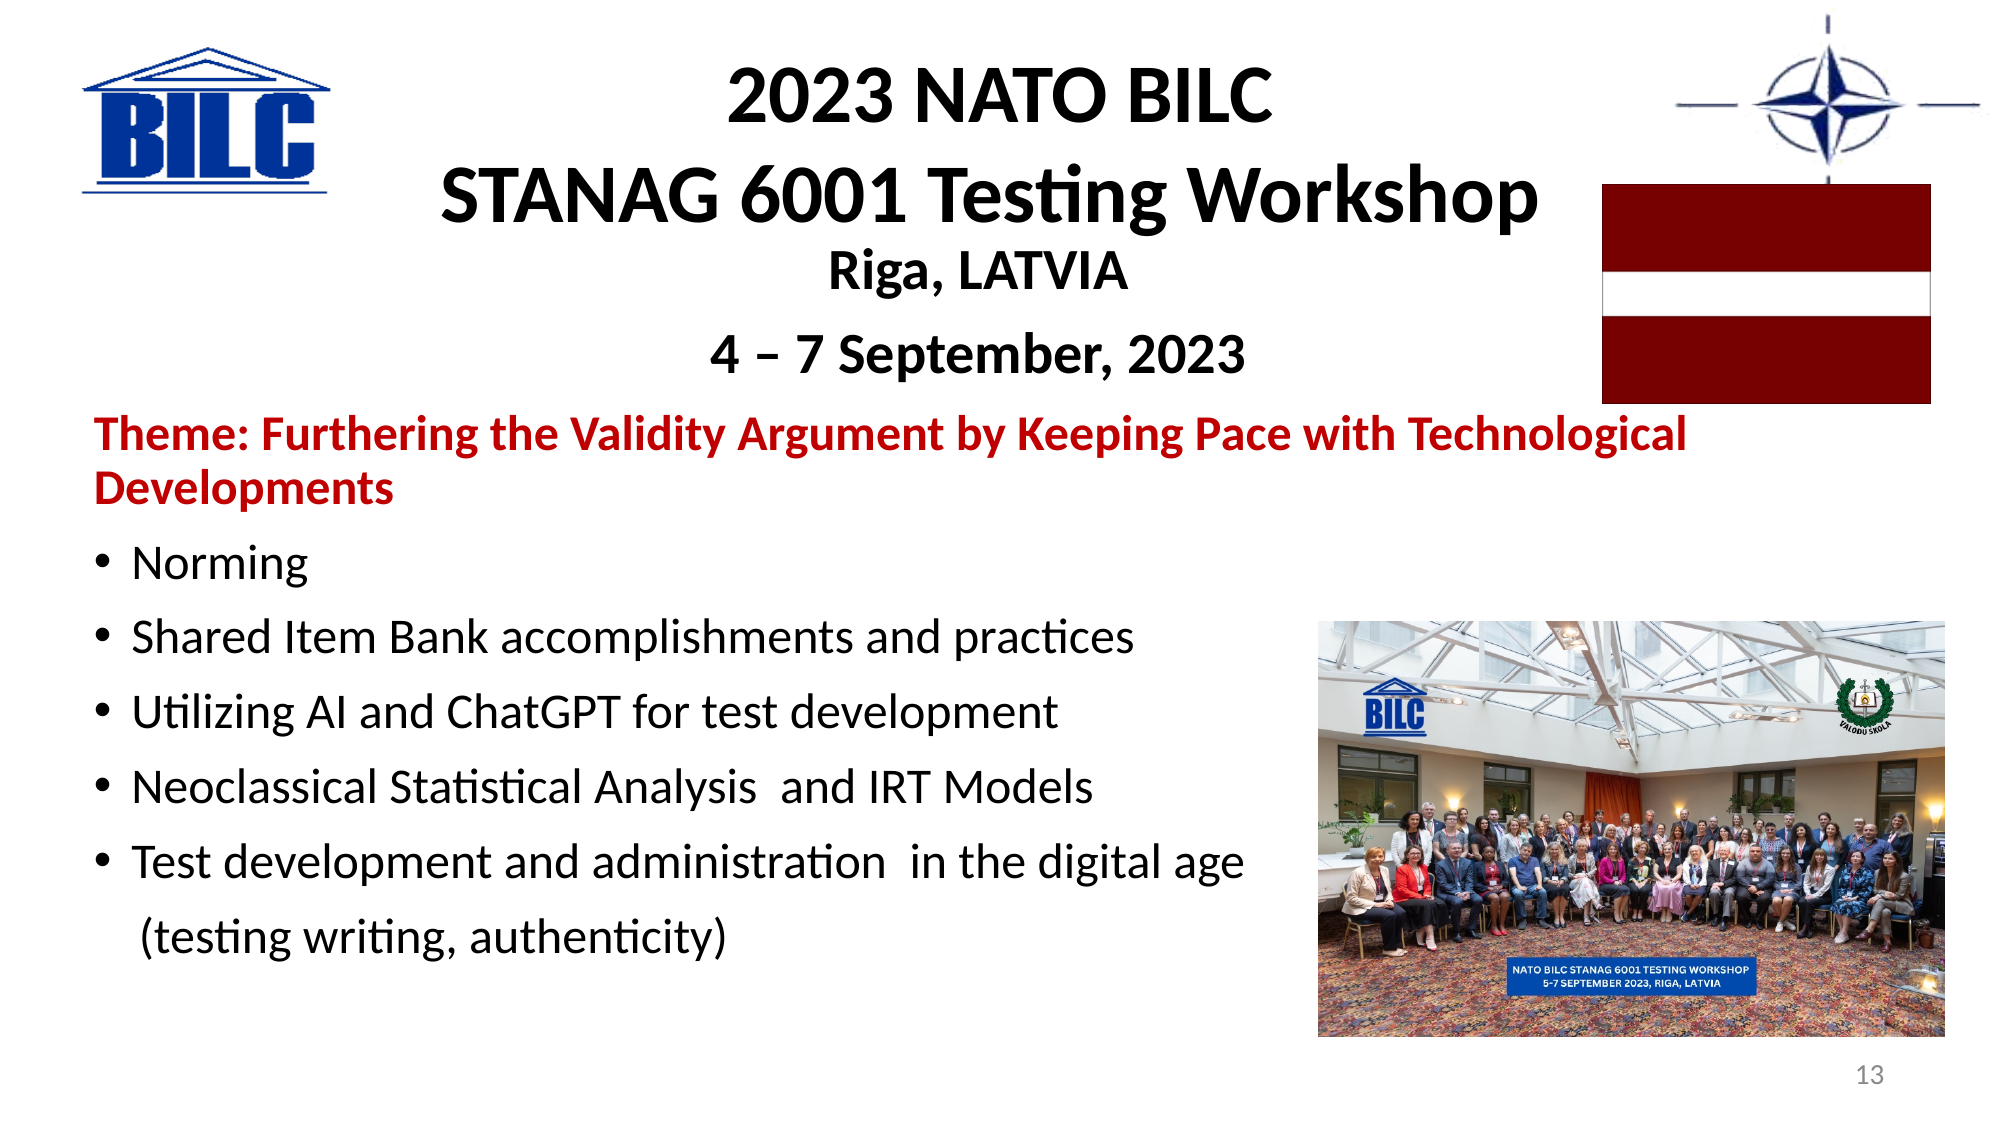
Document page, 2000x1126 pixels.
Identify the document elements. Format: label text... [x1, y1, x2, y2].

picture [1318, 621, 1946, 1037]
picture [79, 45, 183, 196]
picture [1602, 7, 2000, 404]
title 2023 NATO BILC STANAG 6001 Testing Workshop [183, 45, 1817, 231]
list Riga, LATVIA 4 – 7 September, 2023 Theme: Furthering the Validity Argument by Keeping Pace with Technological Developments Norming Shared Item Bank accomplishments and practices Utilizing AI and ChatGPT for test development Neoclassical Statistical Analysis and IRT Models Test development and administration in the digital age (testing writing, authenticity) [78, 231, 1879, 1021]
slide_number 13 [1433, 1046, 1900, 1103]
